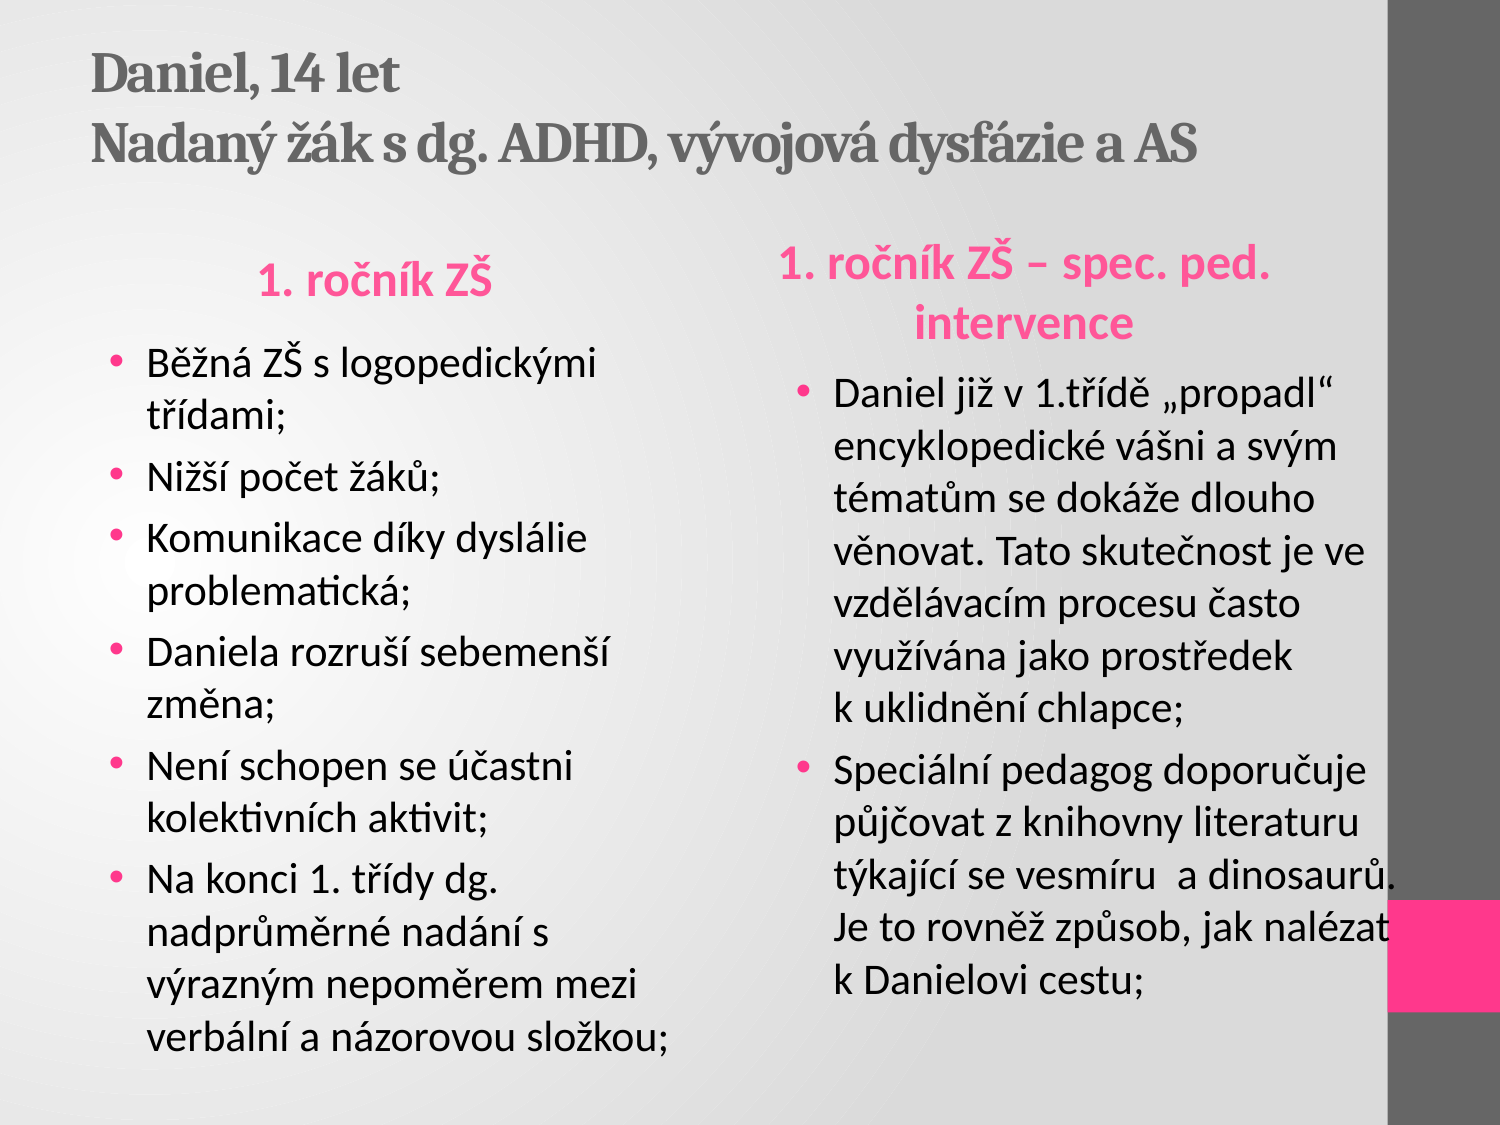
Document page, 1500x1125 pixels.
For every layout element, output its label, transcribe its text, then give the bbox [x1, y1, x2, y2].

list 1. ročník ZŠ [75, 251, 675, 315]
list 1. ročník ZŠ – spec. ped. intervence [725, 251, 1325, 357]
list Daniel již v 1.třídě „propadl“ encyklopedické vášni a svým tématům se dokáže dlouho věnovat. Tato skutečnost je ve vzdělávacím procesu často využívána jako prostředek k uklidnění chlapce; Speciální pedagog doporučuje půjčovat z knihovny literaturu týkající se vesmíru a dinosaurů. Je to rovněž způsob, jak nalézat k Danielovi cestu; [761, 356, 1425, 1059]
title Daniel, 14 let Nadaný žák s dg. ADHD, vývojová dysfázie a AS [75, 45, 1325, 233]
list Běžná ZŠ s logopedickými třídami; Nižší počet žáků; Komunikace díky dyslálie problematická; Daniela rozruší sebemenší změna; Není schopen se účastni kolektivních aktivit; Na konci 1. třídy dg. nadprůměrné nadání s výrazným nepoměrem mezi verbální a názorovou složkou; [75, 326, 738, 1083]
